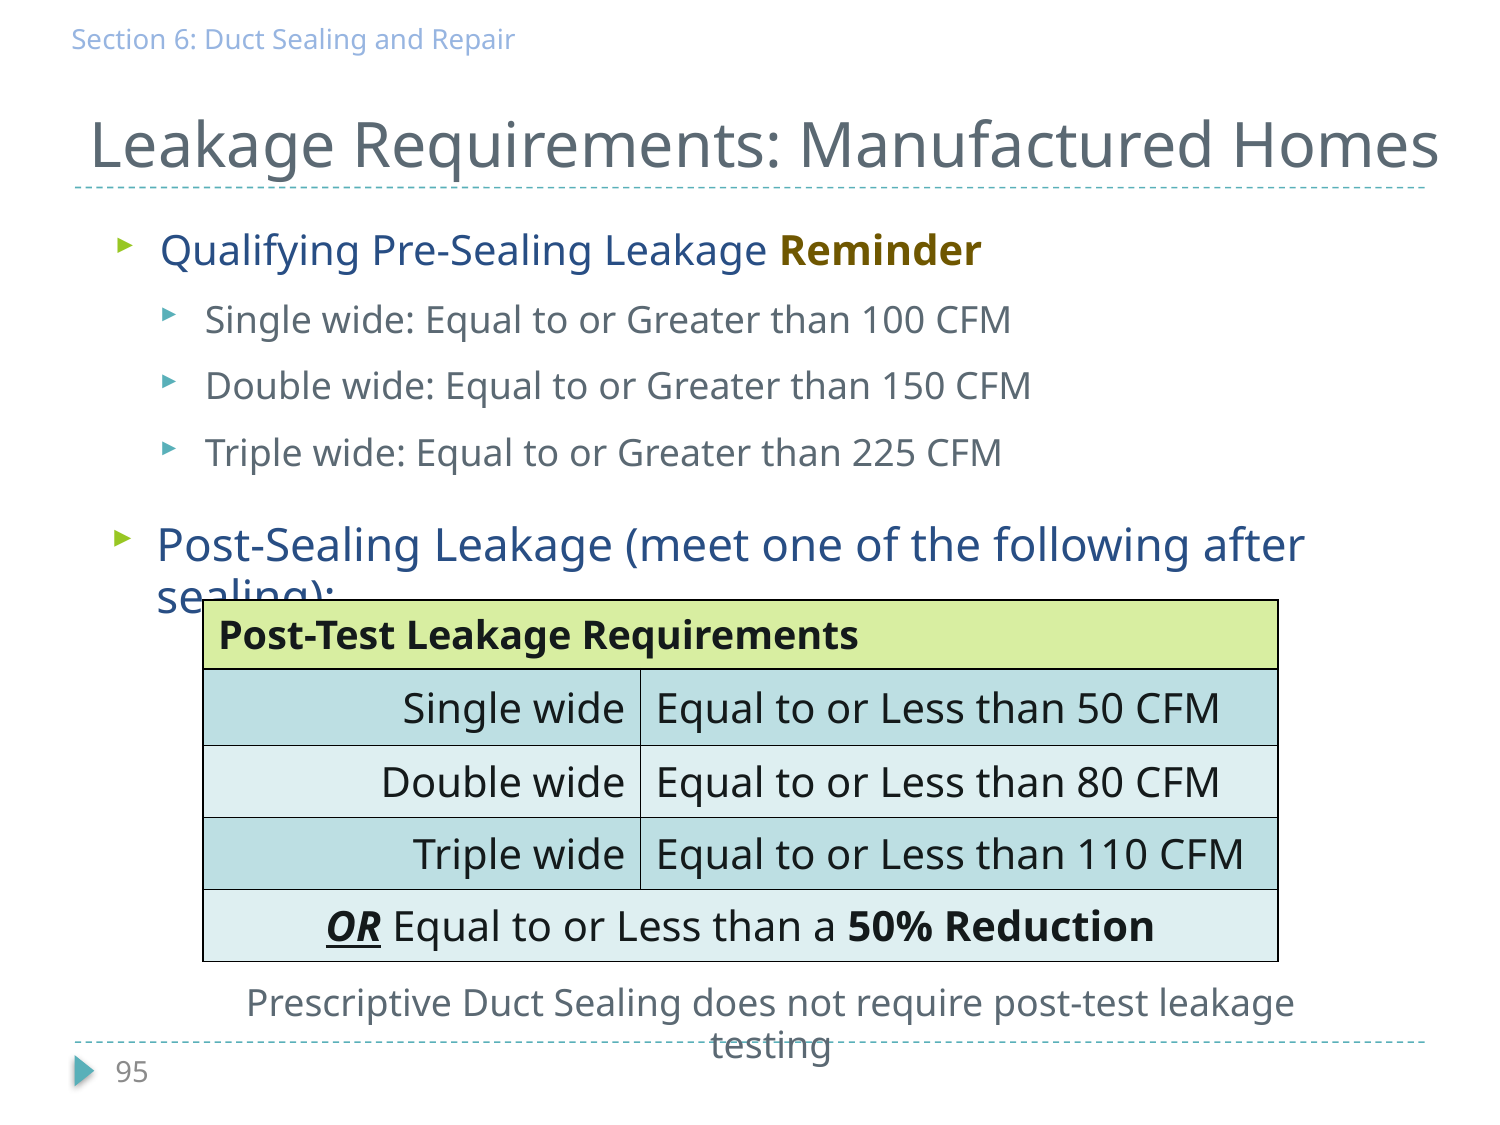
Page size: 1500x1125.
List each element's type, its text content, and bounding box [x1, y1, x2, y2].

table_cell OR Equal to or Less than a 50% Reduction [204, 890, 1277, 961]
title Leakage Requirements: Manufactured Homes [75, 24, 1475, 188]
table_cell Equal to or Less than 50 CFM [641, 670, 1277, 745]
text_box Section 6: Duct Sealing and Repair [50, 11, 538, 67]
text_box Post-Sealing Leakage (meet one of the following after sealing): [96, 510, 1385, 586]
table_cell Equal to or Less than 110 CFM [641, 818, 1277, 889]
table_cell Double wide [204, 746, 640, 817]
table_cell Single wide [204, 670, 640, 745]
table_cell Triple wide [204, 818, 640, 889]
table_header Post-Test Leakage Requirements [204, 601, 1277, 668]
table_cell Equal to or Less than 80 CFM [641, 746, 1277, 817]
slide_number 217 [100, 1042, 426, 1103]
text_box Prescriptive Duct Sealing does not require post-test leakage testing [202, 974, 1340, 1074]
list Qualifying Pre-Sealing Leakage Reminder Single wide: Equal to or Greater than 100 CFM Double wide: Equal to or Greater than 150 CFM Triple wide: Equal to or Greater than 225 CFM [99, 212, 1388, 500]
